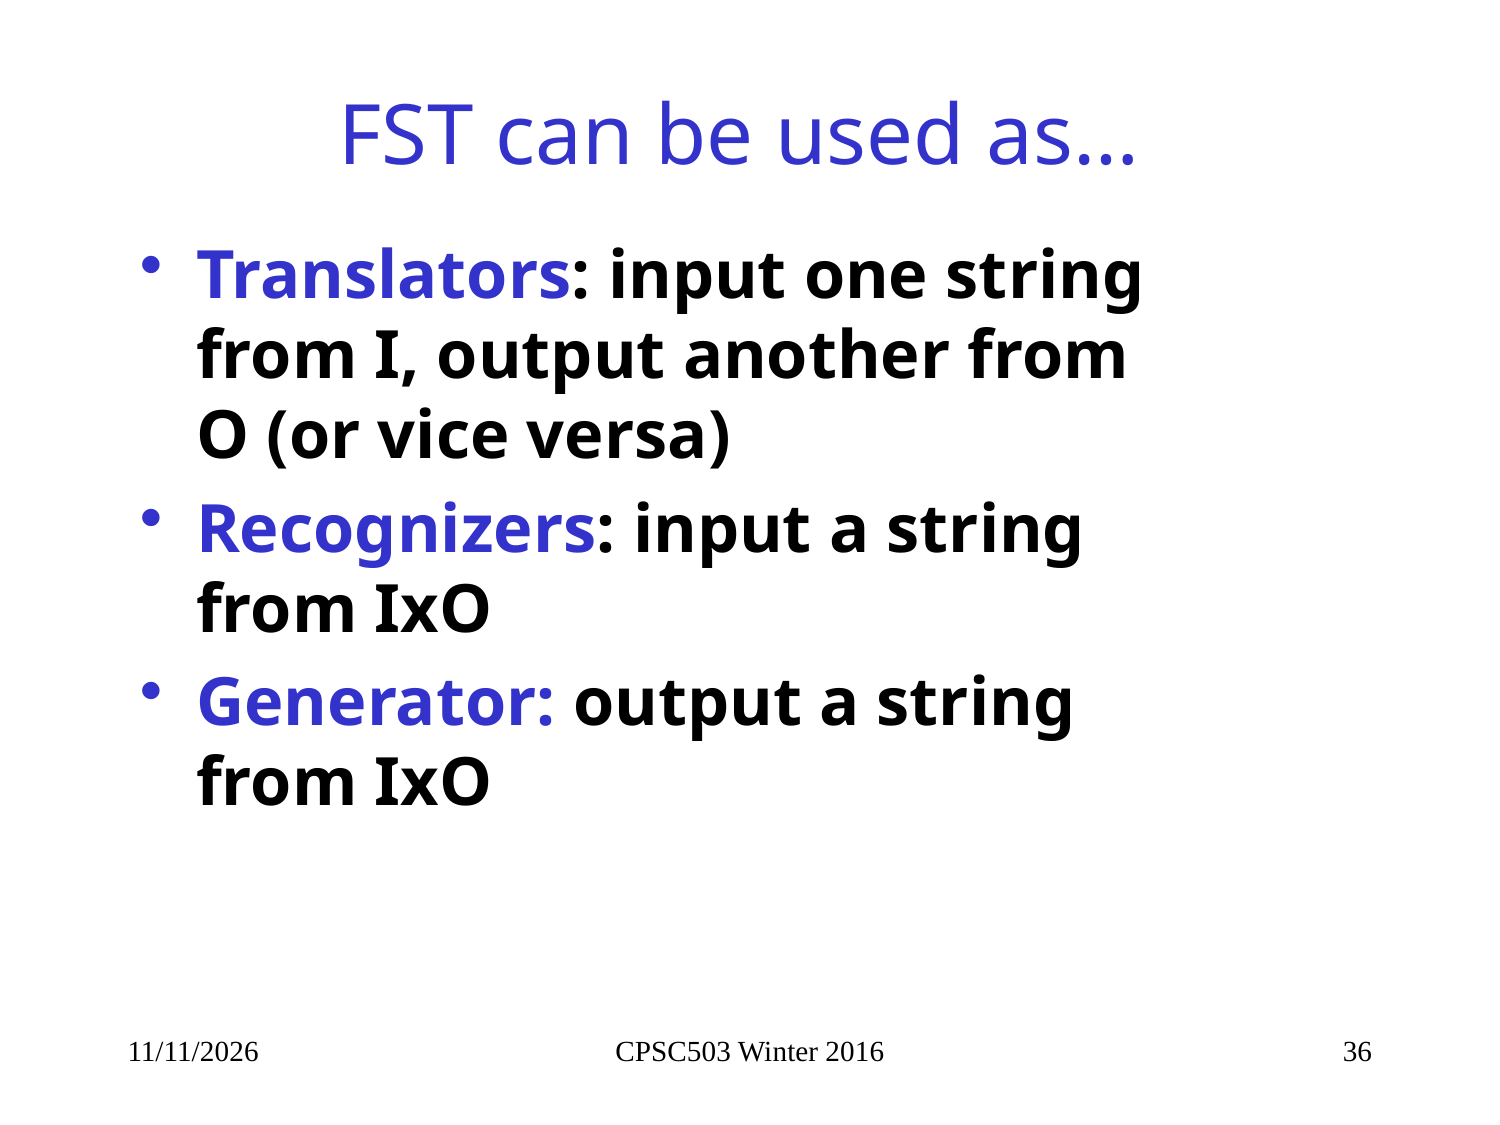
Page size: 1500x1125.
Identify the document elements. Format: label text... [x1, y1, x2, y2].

slide_number 36 [1074, 1024, 1388, 1101]
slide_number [112, 1024, 426, 1101]
title FST can be used as… [112, 37, 1388, 226]
footer CPSC503 Winter 2016 [512, 1024, 988, 1101]
text_box Translators: input one string from I, output another from O (or vice versa) Recognizers: input a string from IxO Generator: output a string from IxO [125, 224, 1200, 563]
